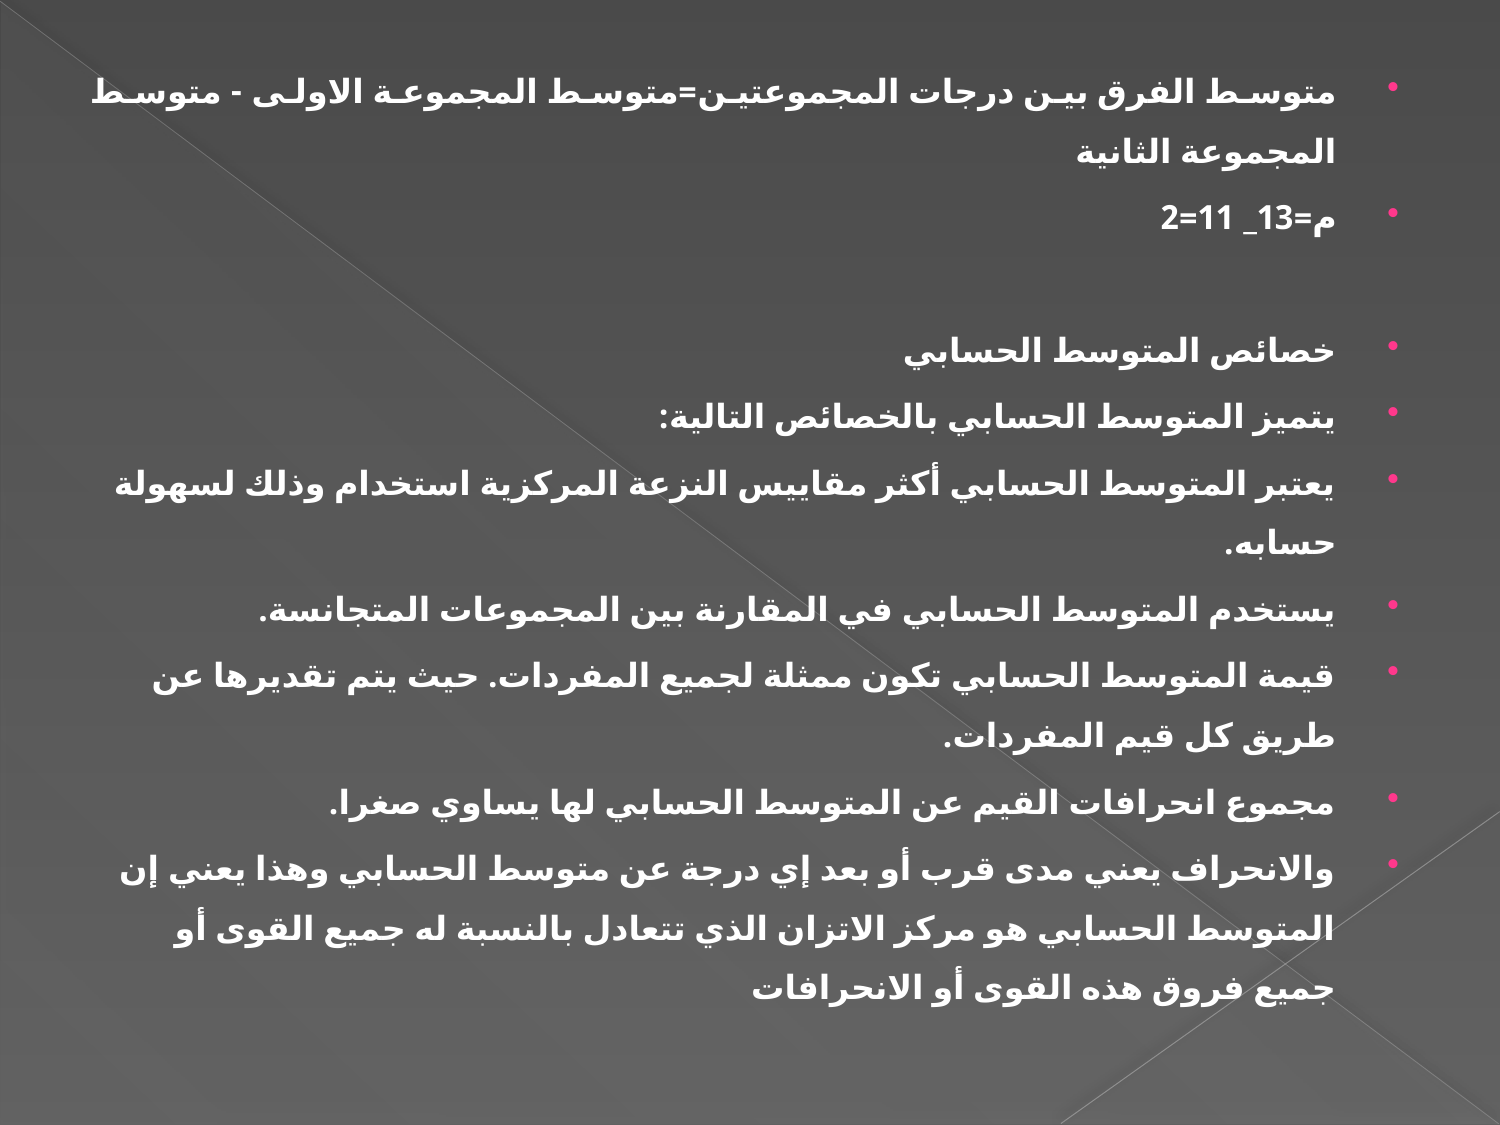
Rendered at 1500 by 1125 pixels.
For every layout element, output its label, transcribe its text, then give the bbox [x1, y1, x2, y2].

list متوسط الفرق بين درجات المجموعتين=متوسط المجموعة الاولى - متوسط المجموعة الثانية م=13_ 11=2 خصائص المتوسط الحسابي يتميز المتوسط الحسابي بالخصائص التالية: يعتبر المتوسط الحسابي أكثر مقاييس النزعة المركزية استخدام وذلك لسهولة حسابه. يستخدم المتوسط الحسابي في المقارنة بين المجموعات المتجانسة. قيمة المتوسط الحسابي تكون ممثلة لجميع المفردات. حيث يتم تقديرها عن طريق كل قيم المفردات. مجموع انحرافات القيم عن المتوسط الحسابي لها يساوي صغرا. والانحراف يعني مدى قرب أو بعد إي درجة عن متوسط الحسابي وهذا يعني إن المتوسط الحسابي هو مركز الاتزان الذي تتعادل بالنسبة له جميع القوى أو جميع فروق هذه القوى أو الانحرافات [75, 42, 1425, 1059]
